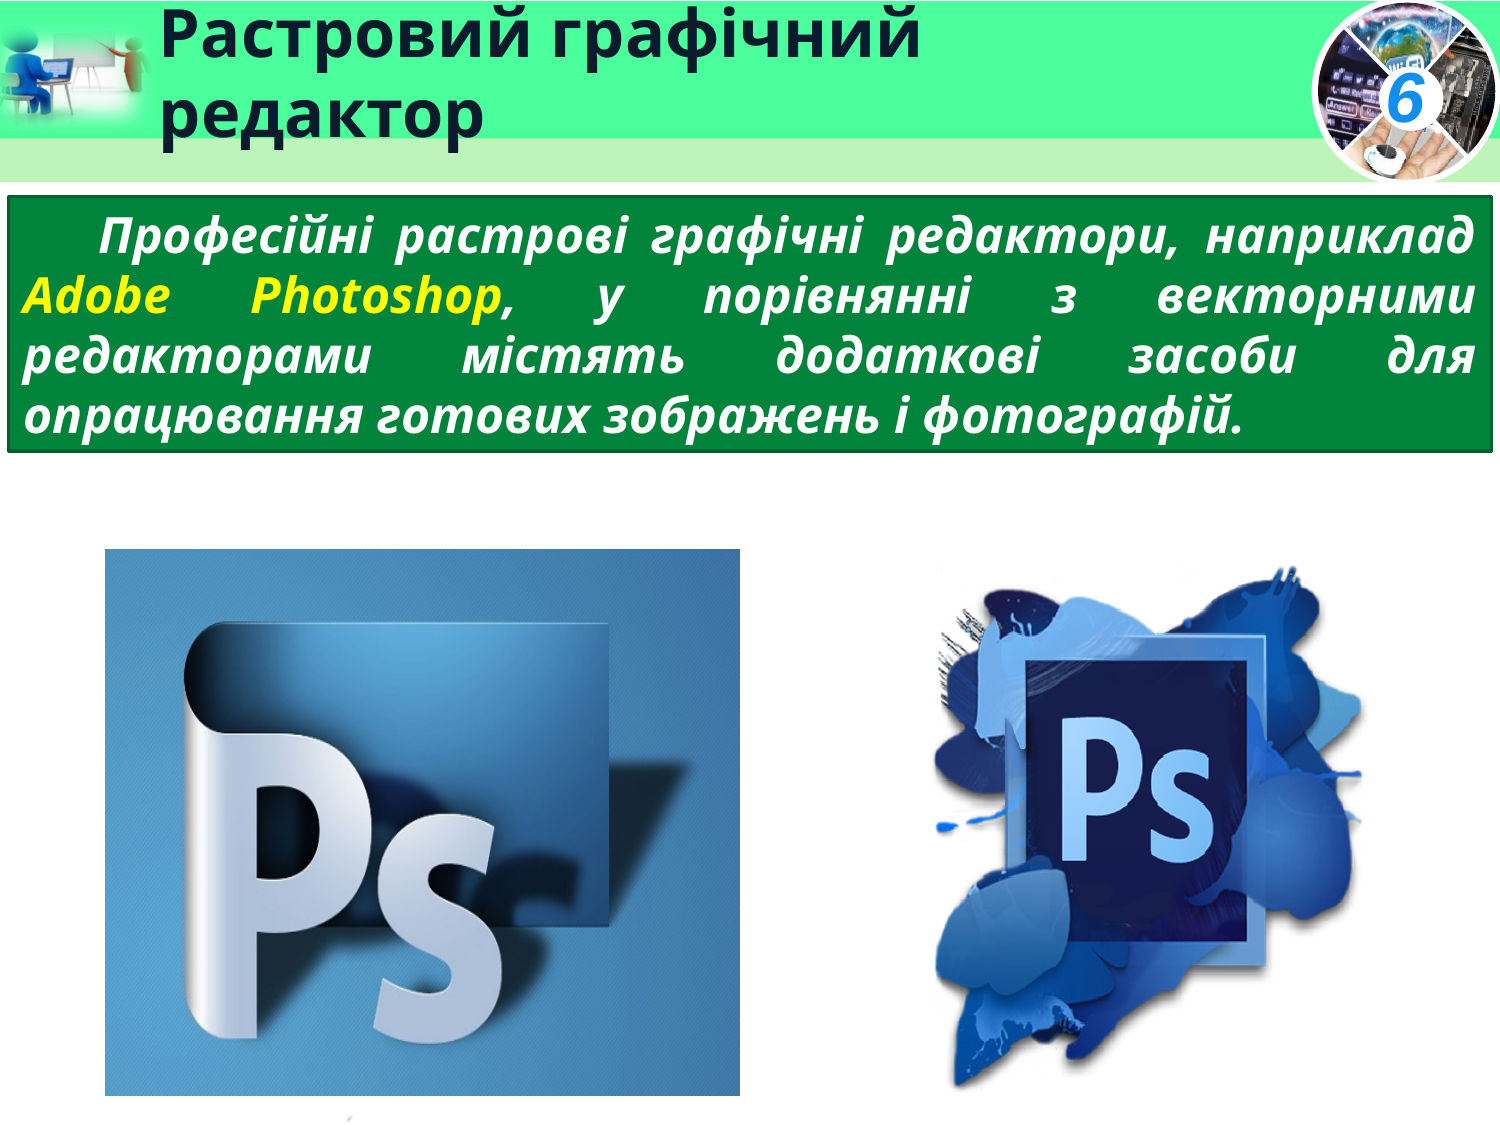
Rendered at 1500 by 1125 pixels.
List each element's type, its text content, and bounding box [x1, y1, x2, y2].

picture [0, 16, 160, 142]
text_box Професійні растрові графічні редактори, наприклад Adobe Photoshop, у порівнянні з векторними редакторами містять додаткові засоби для опрацювання готових зображень і фотографій. [7, 195, 1493, 453]
picture [105, 549, 740, 1124]
picture [1344, 116, 1465, 180]
title Растровий графічний редактор [144, 26, 1258, 114]
picture [1347, 2, 1496, 155]
picture [1318, 29, 1389, 151]
picture [929, 562, 1368, 1096]
